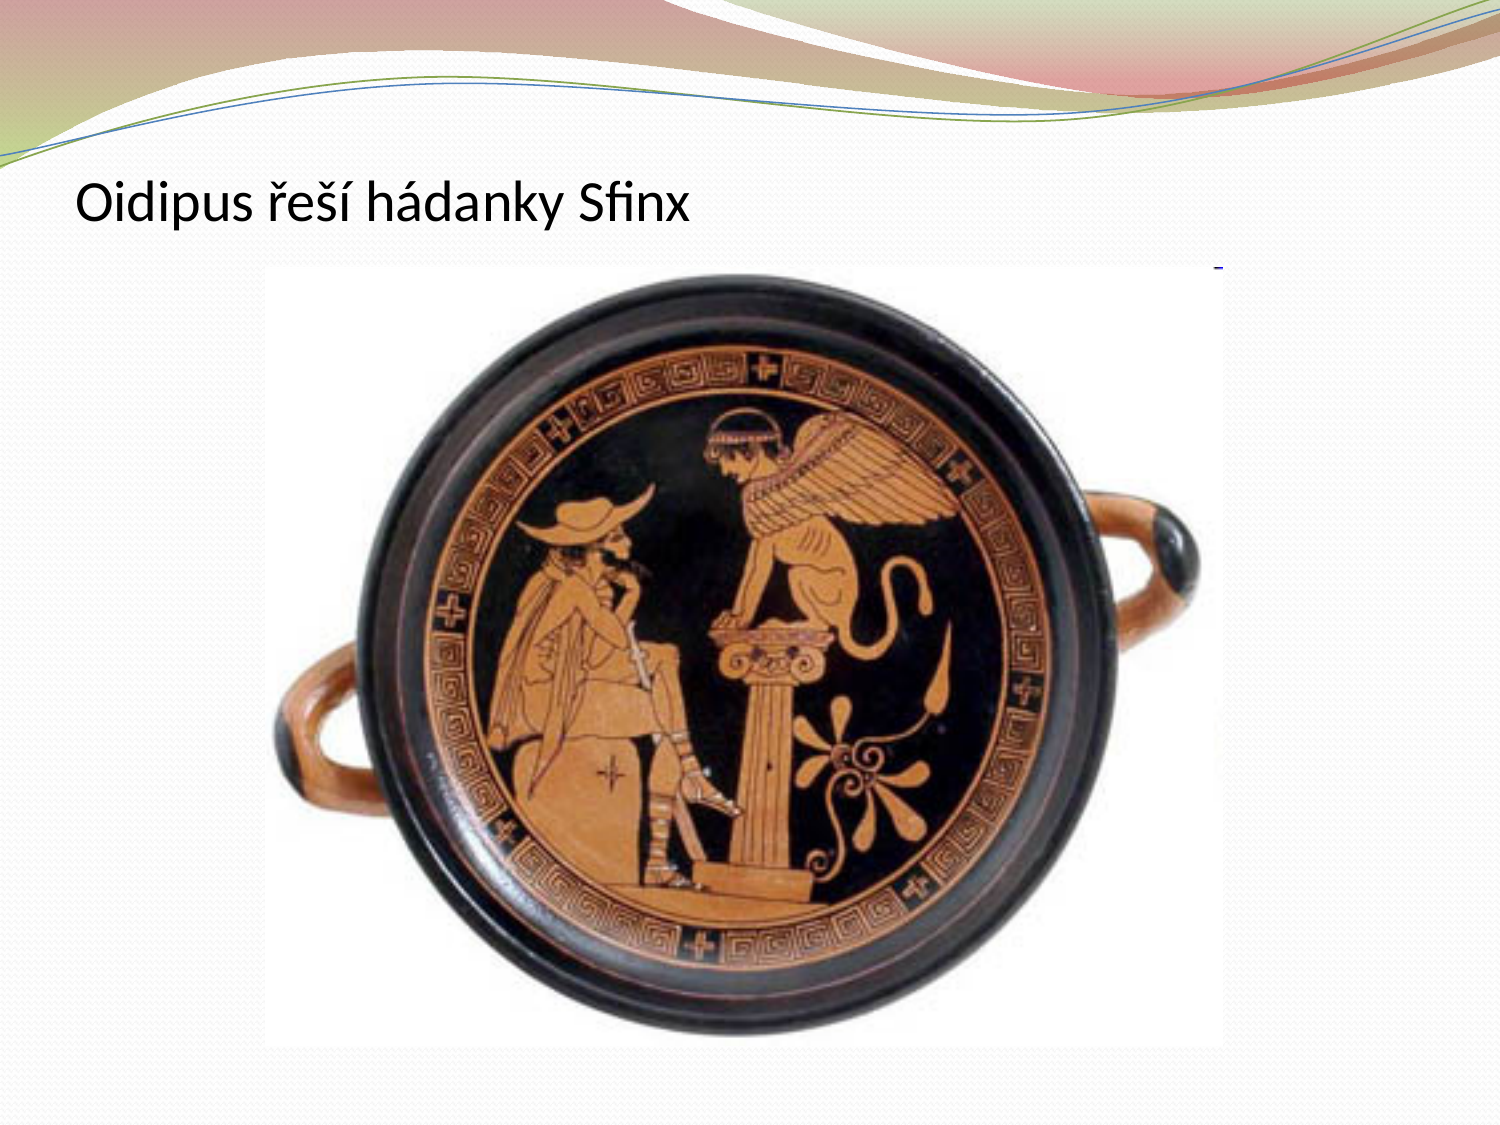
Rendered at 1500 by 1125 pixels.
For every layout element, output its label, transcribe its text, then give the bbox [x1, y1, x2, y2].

title Oidipus řeší hádanky Sfinx [75, 115, 1425, 303]
picture [265, 266, 1223, 1047]
